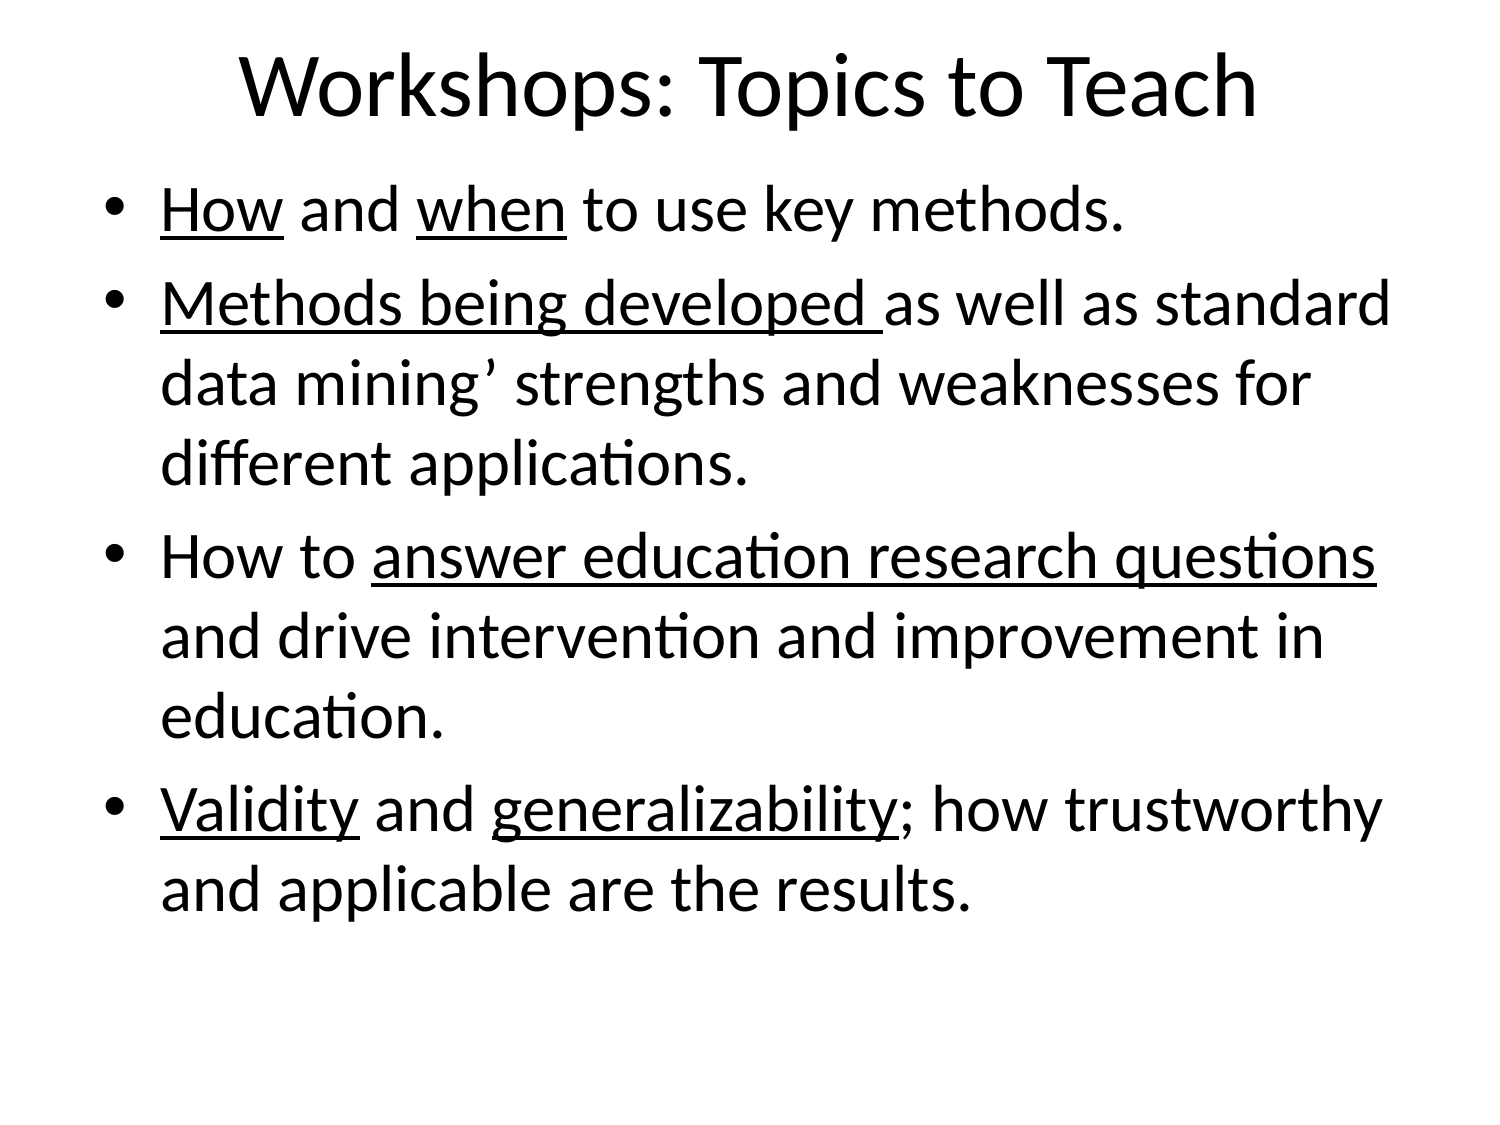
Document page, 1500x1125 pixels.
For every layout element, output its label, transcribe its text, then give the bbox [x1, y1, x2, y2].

list How and when to use key methods. Methods being developed as well as standard data mining’ strengths and weaknesses for different applications. How to answer education research questions and drive intervention and improvement in education. Validity and generalizability; how trustworthy and applicable are the results. [88, 157, 1439, 901]
title Workshops: Topics to Teach [75, 0, 1425, 174]
